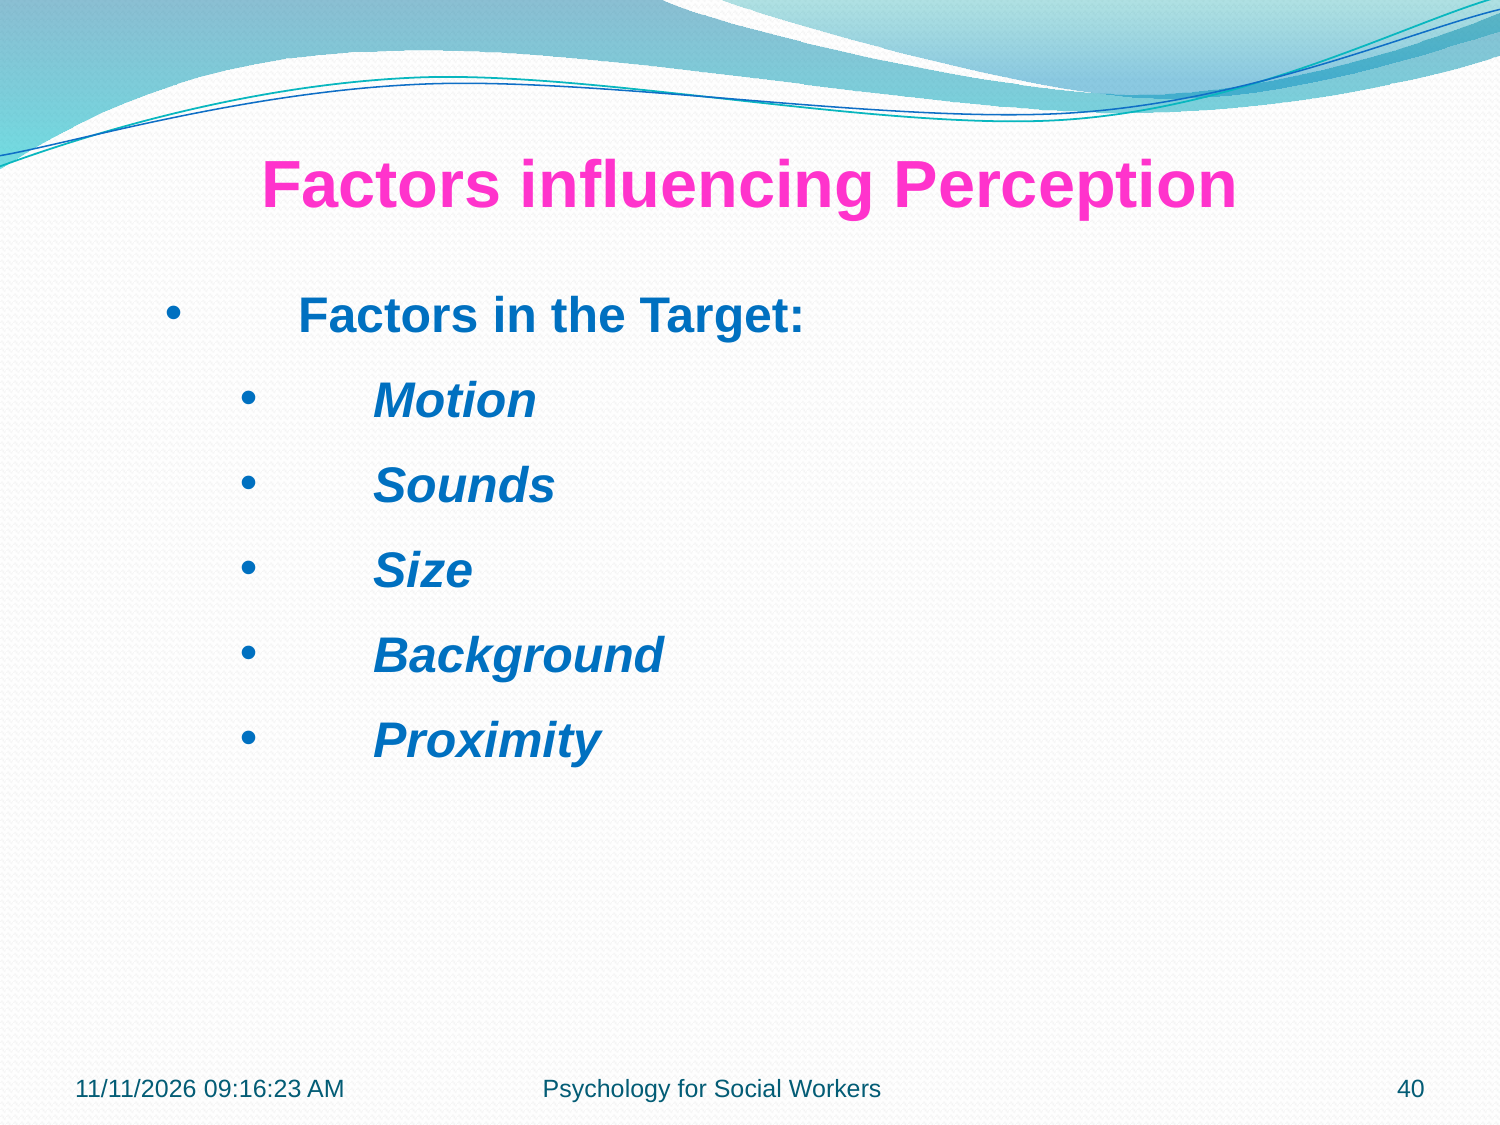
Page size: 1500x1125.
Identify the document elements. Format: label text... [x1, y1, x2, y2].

footer Psychology for Social Workers [437, 1050, 988, 1103]
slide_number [75, 1042, 425, 1103]
slide_number 40 [1299, 1042, 1425, 1103]
text_box Factors in the Target: Motion Sounds Size Background Proximity [149, 275, 1363, 1050]
text_box Factors influencing Perception [0, 99, 1500, 263]
